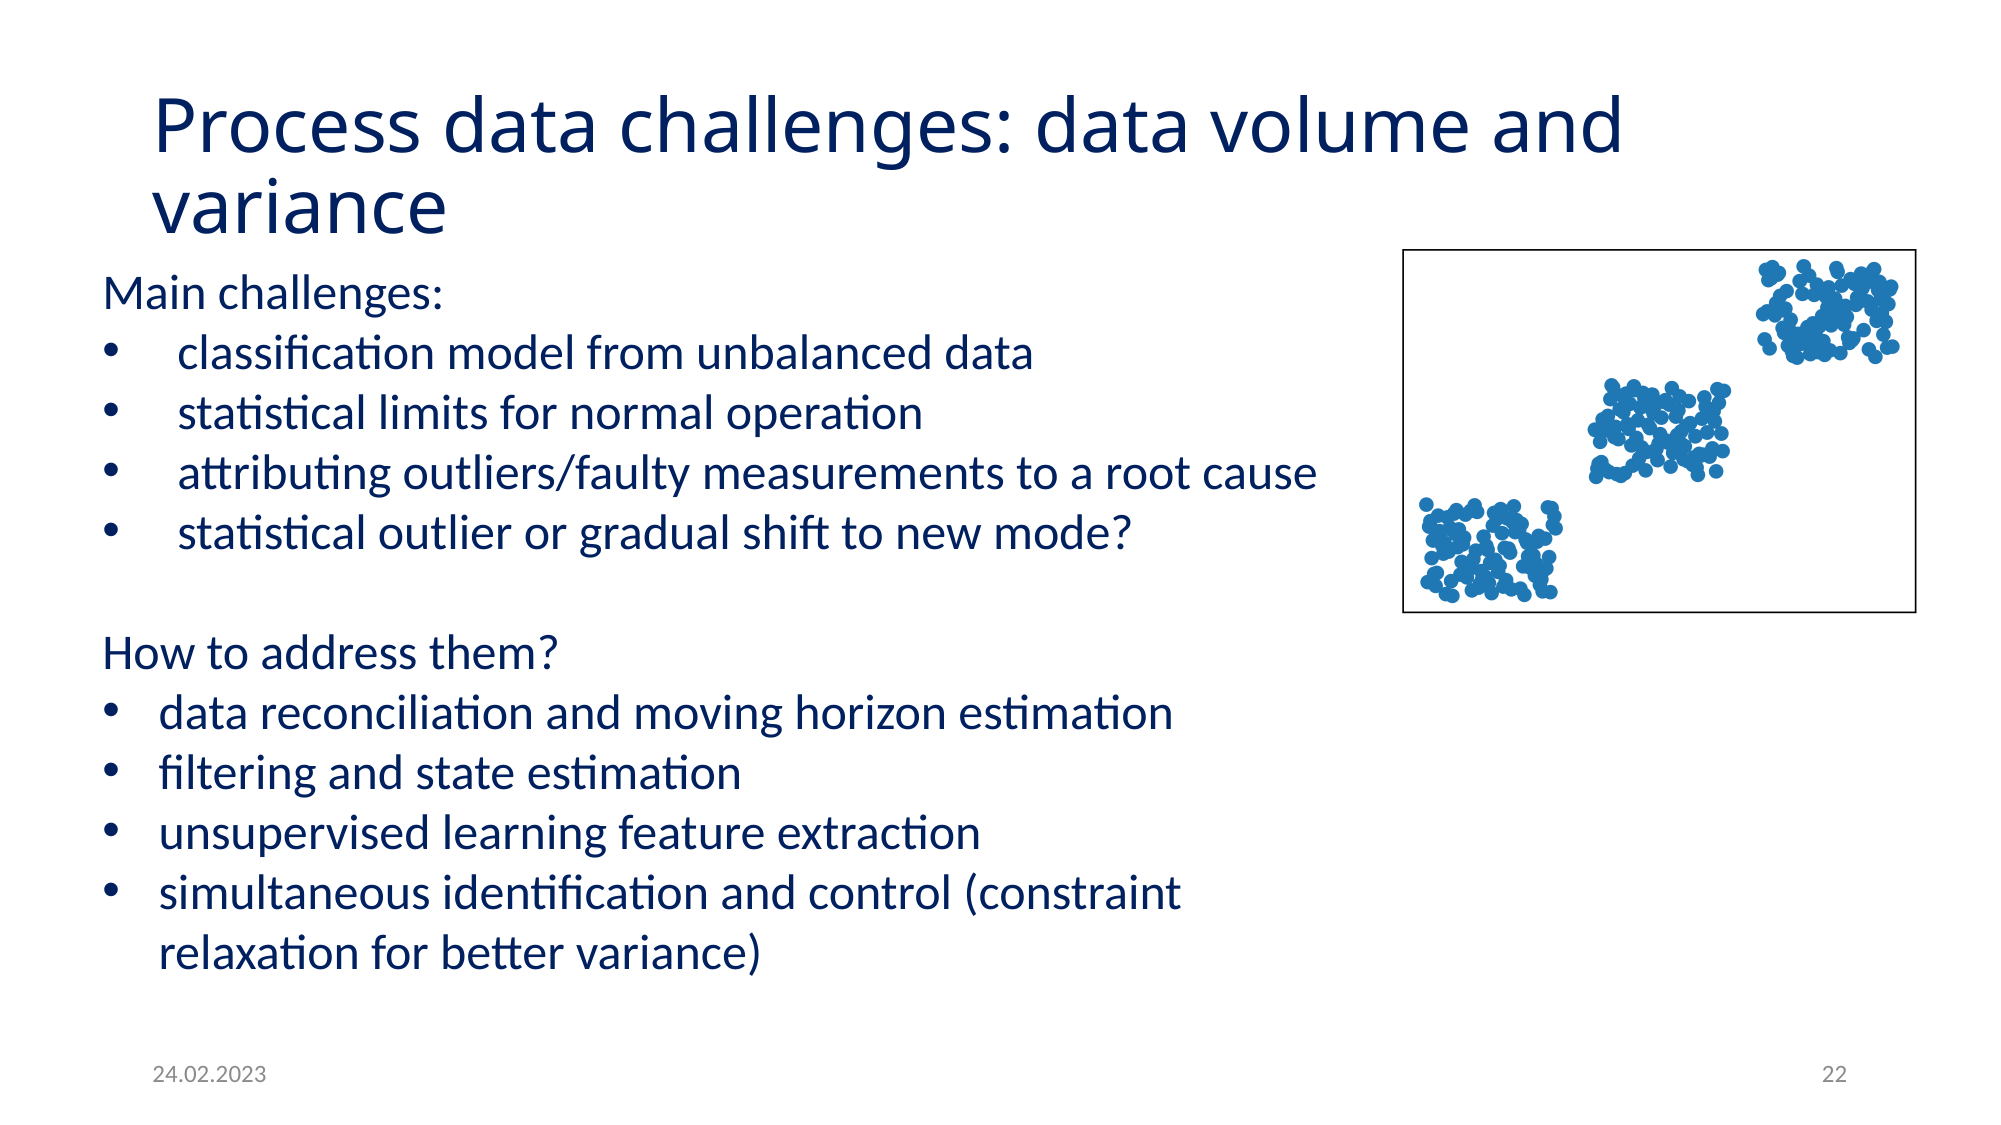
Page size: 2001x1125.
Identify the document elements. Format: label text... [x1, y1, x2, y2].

title Process data challenges: data volume and variance [137, 59, 1863, 251]
picture [1355, 209, 1956, 660]
text_box Main challenges: classification model from unbalanced data statistical limits for normal operation attributing outliers/faulty measurements to a root cause statistical outlier or gradual shift to new mode? How to address them? data reconciliation and moving horizon estimation filtering and state estimation unsupervised learning feature extraction simultaneous identification and control (constraint relaxation for better variance) [87, 251, 1378, 1107]
slide_number 22 [1412, 1042, 1863, 1103]
